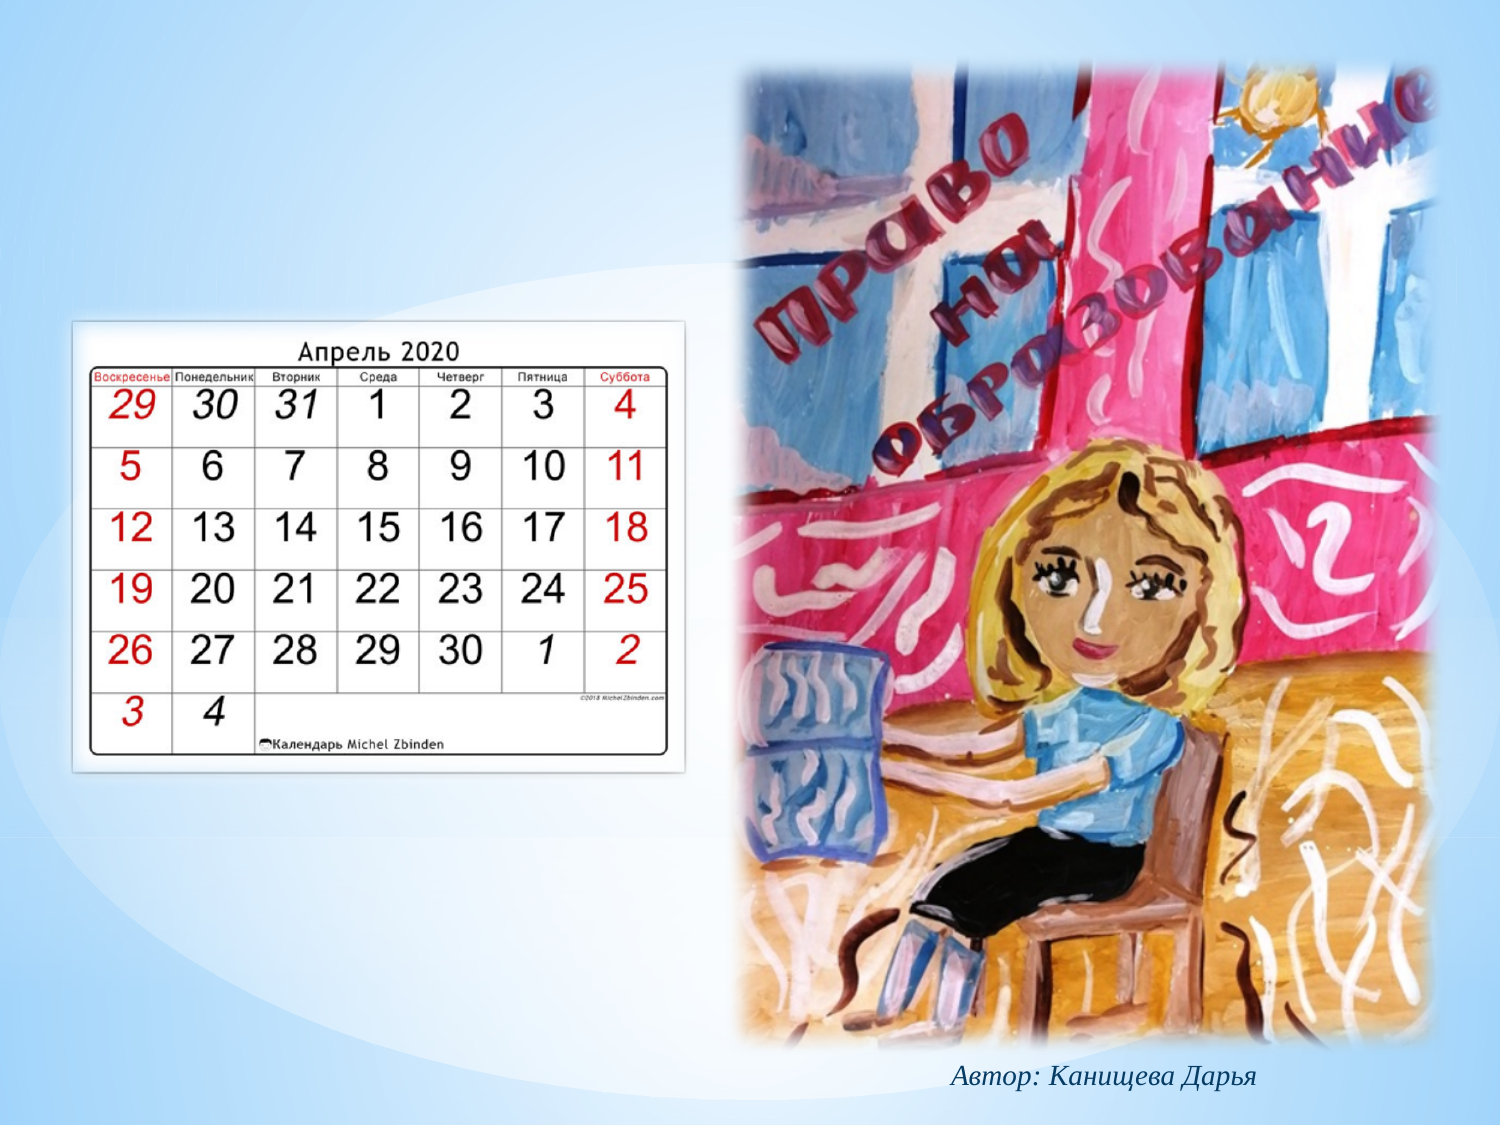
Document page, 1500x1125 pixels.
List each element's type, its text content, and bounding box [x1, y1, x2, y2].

picture [726, 54, 1446, 1055]
text_box Автор: Канищева Дарья [809, 1064, 1400, 1099]
picture [52, 302, 704, 791]
